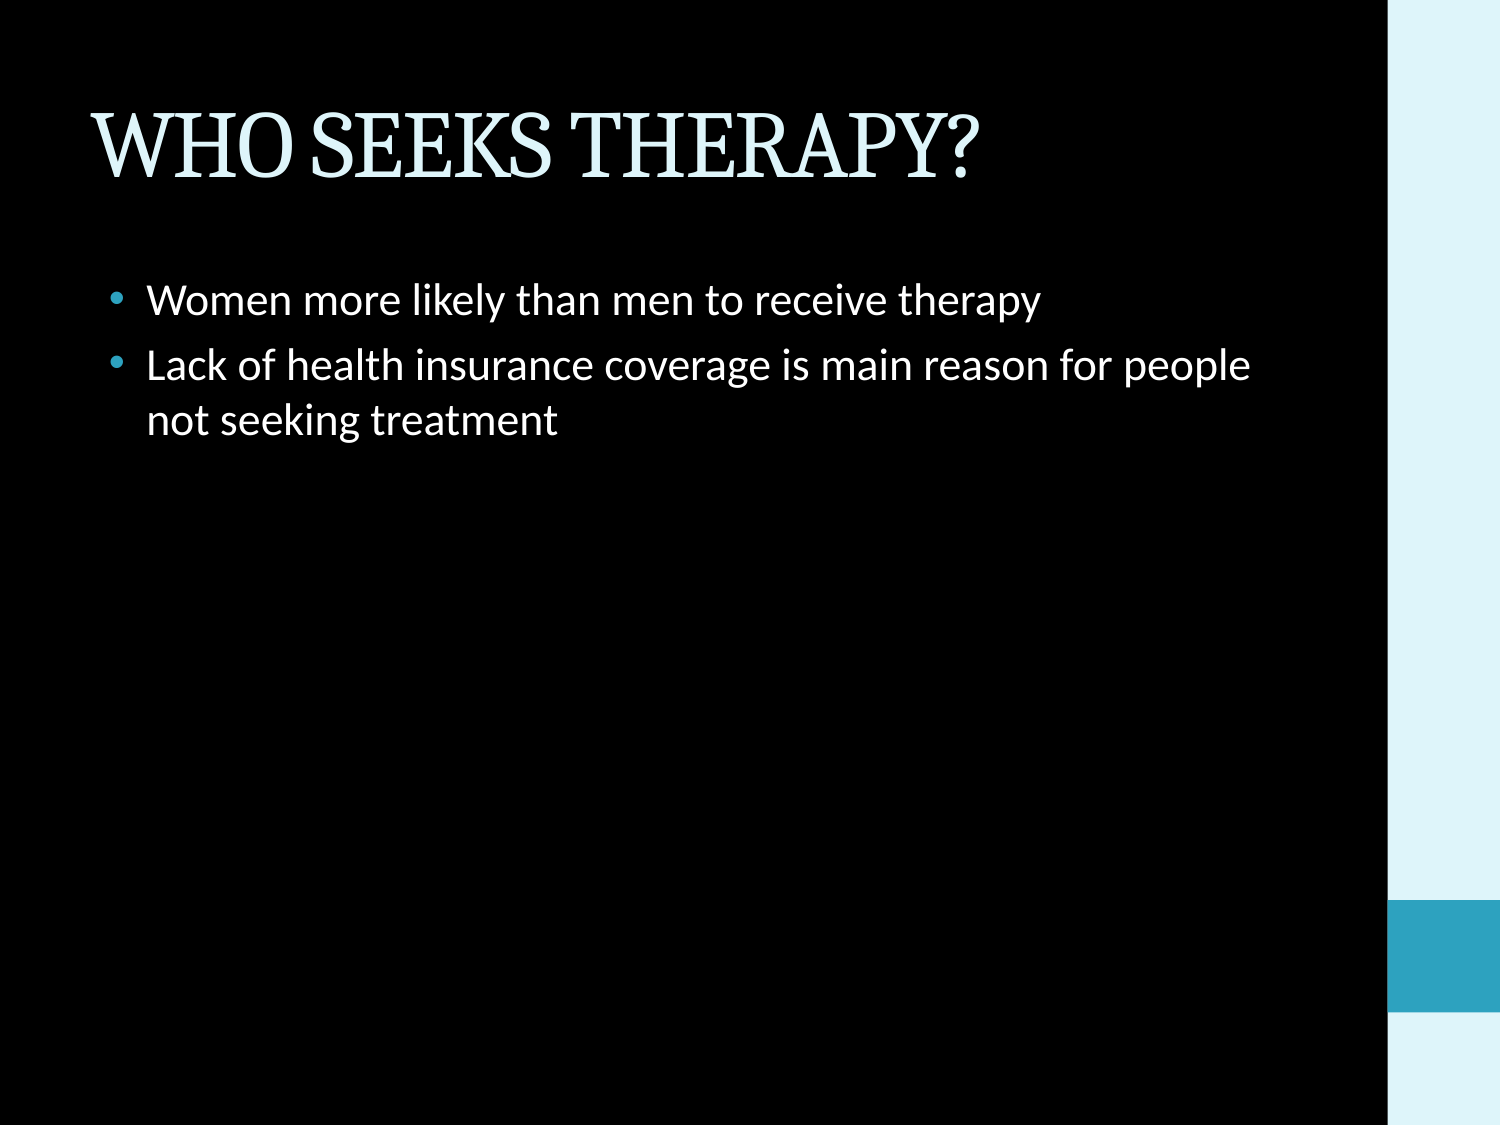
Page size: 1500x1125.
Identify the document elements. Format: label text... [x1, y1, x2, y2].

list Women more likely than men to receive therapy Lack of health insurance coverage is main reason for people not seeking treatment [75, 262, 1325, 1050]
title WHO SEEKS THERAPY? [75, 45, 1325, 233]
